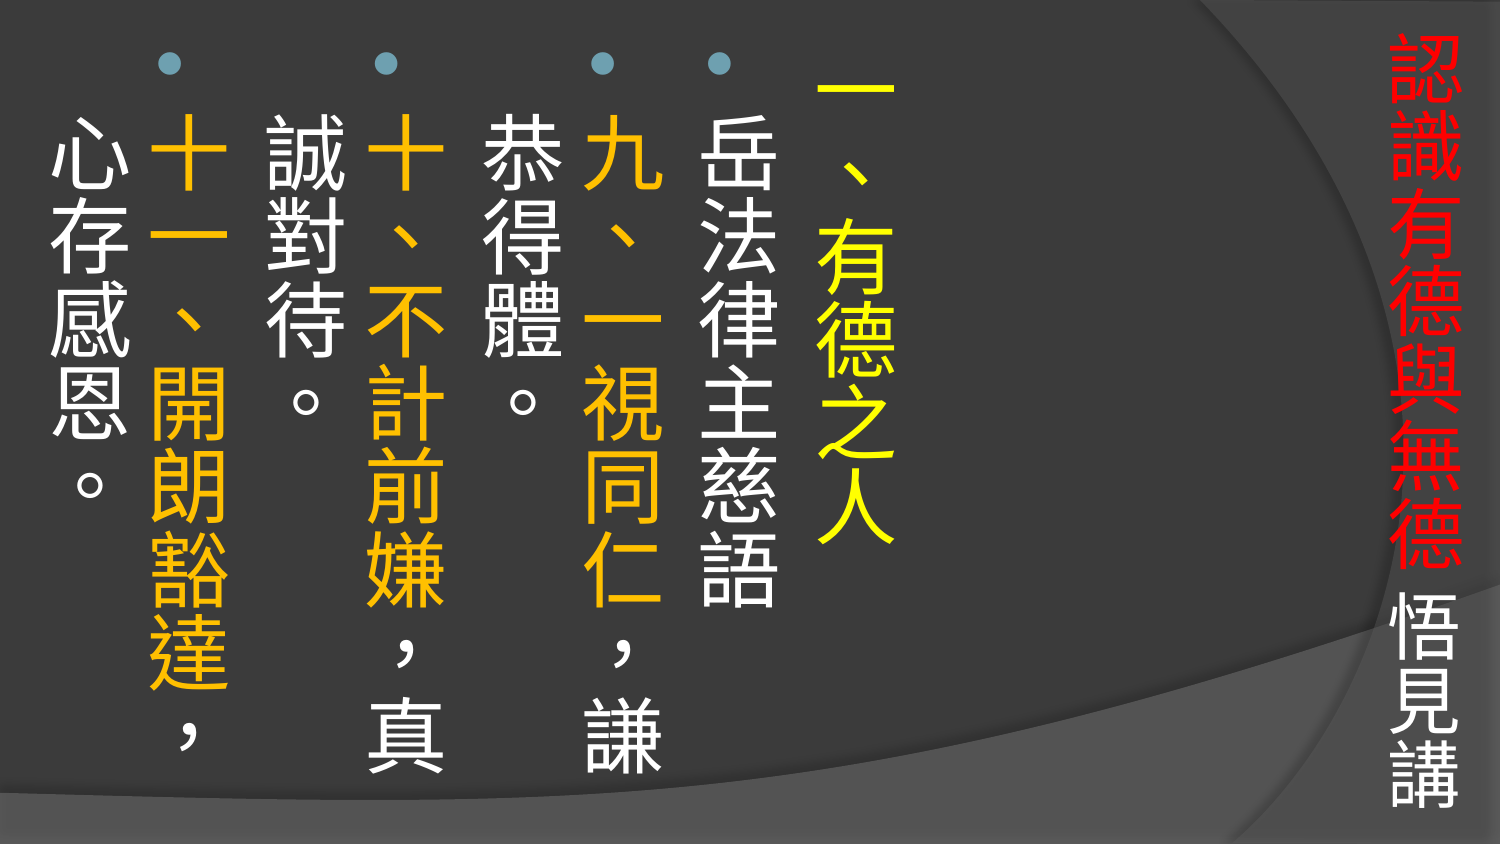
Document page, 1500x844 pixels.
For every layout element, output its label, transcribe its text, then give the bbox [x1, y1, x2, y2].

title 認識有德與無德 悟見講 [1364, 21, 1483, 820]
list 一、有德之人 岳法律主慈語 九、一視同仁，謙恭得體。 十、不計前嫌，真誠對待。 十一、開朗豁達，心存感恩。 [29, 27, 1365, 820]
